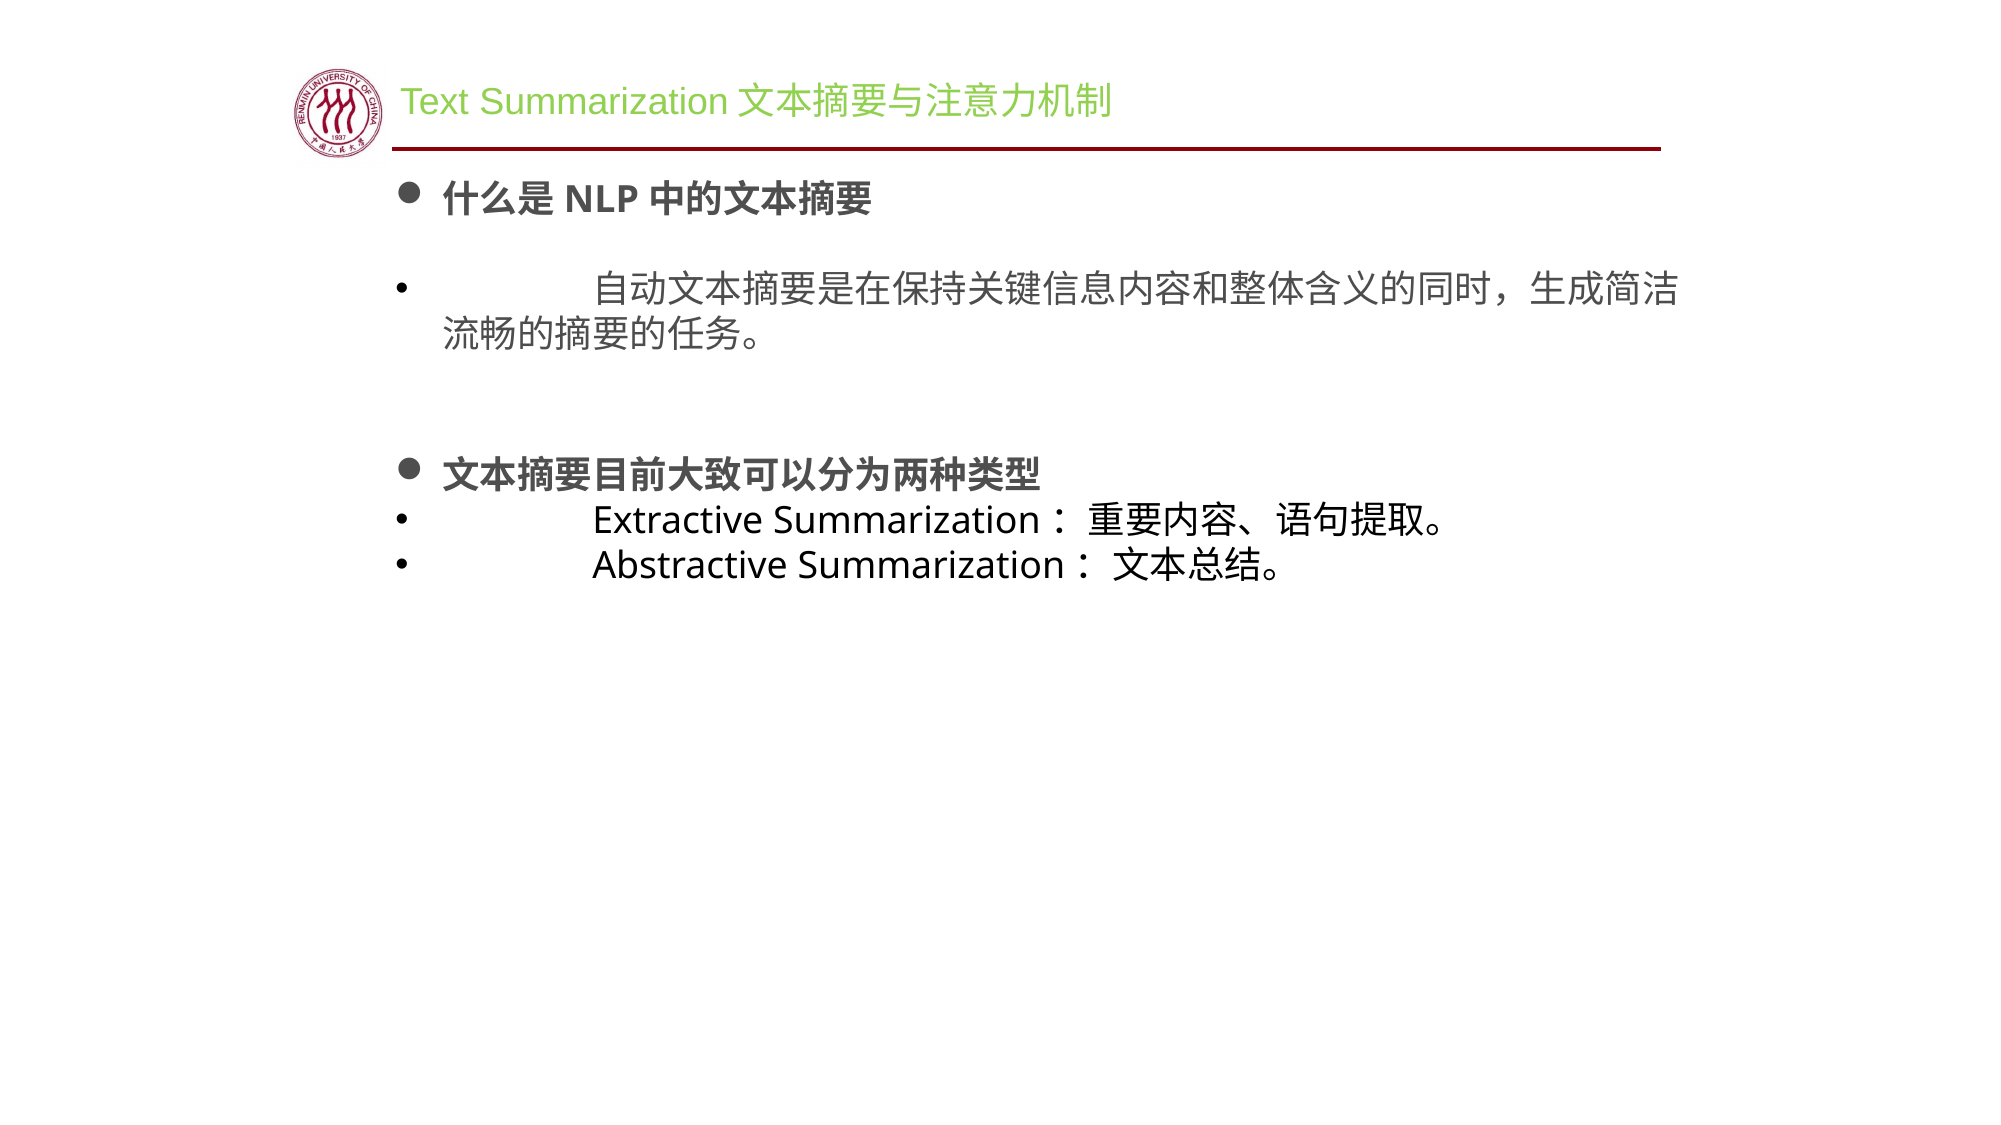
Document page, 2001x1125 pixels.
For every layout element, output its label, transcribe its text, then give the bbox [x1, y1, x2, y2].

picture [293, 57, 386, 168]
text_box 文本摘要目前大致可以分为两种类型 Extractive Summarization：重要内容、语句提取。 Abstractive Summarization：文本总结。 [380, 443, 1729, 594]
text_box 什么是NLP中的文本摘要 自动文本摘要是在保持关键信息内容和整体含义的同时，生成简洁流畅的摘要的任务。 [380, 167, 1729, 363]
text_box Text Summarization文本摘要与注意力机制 [386, 69, 1194, 130]
